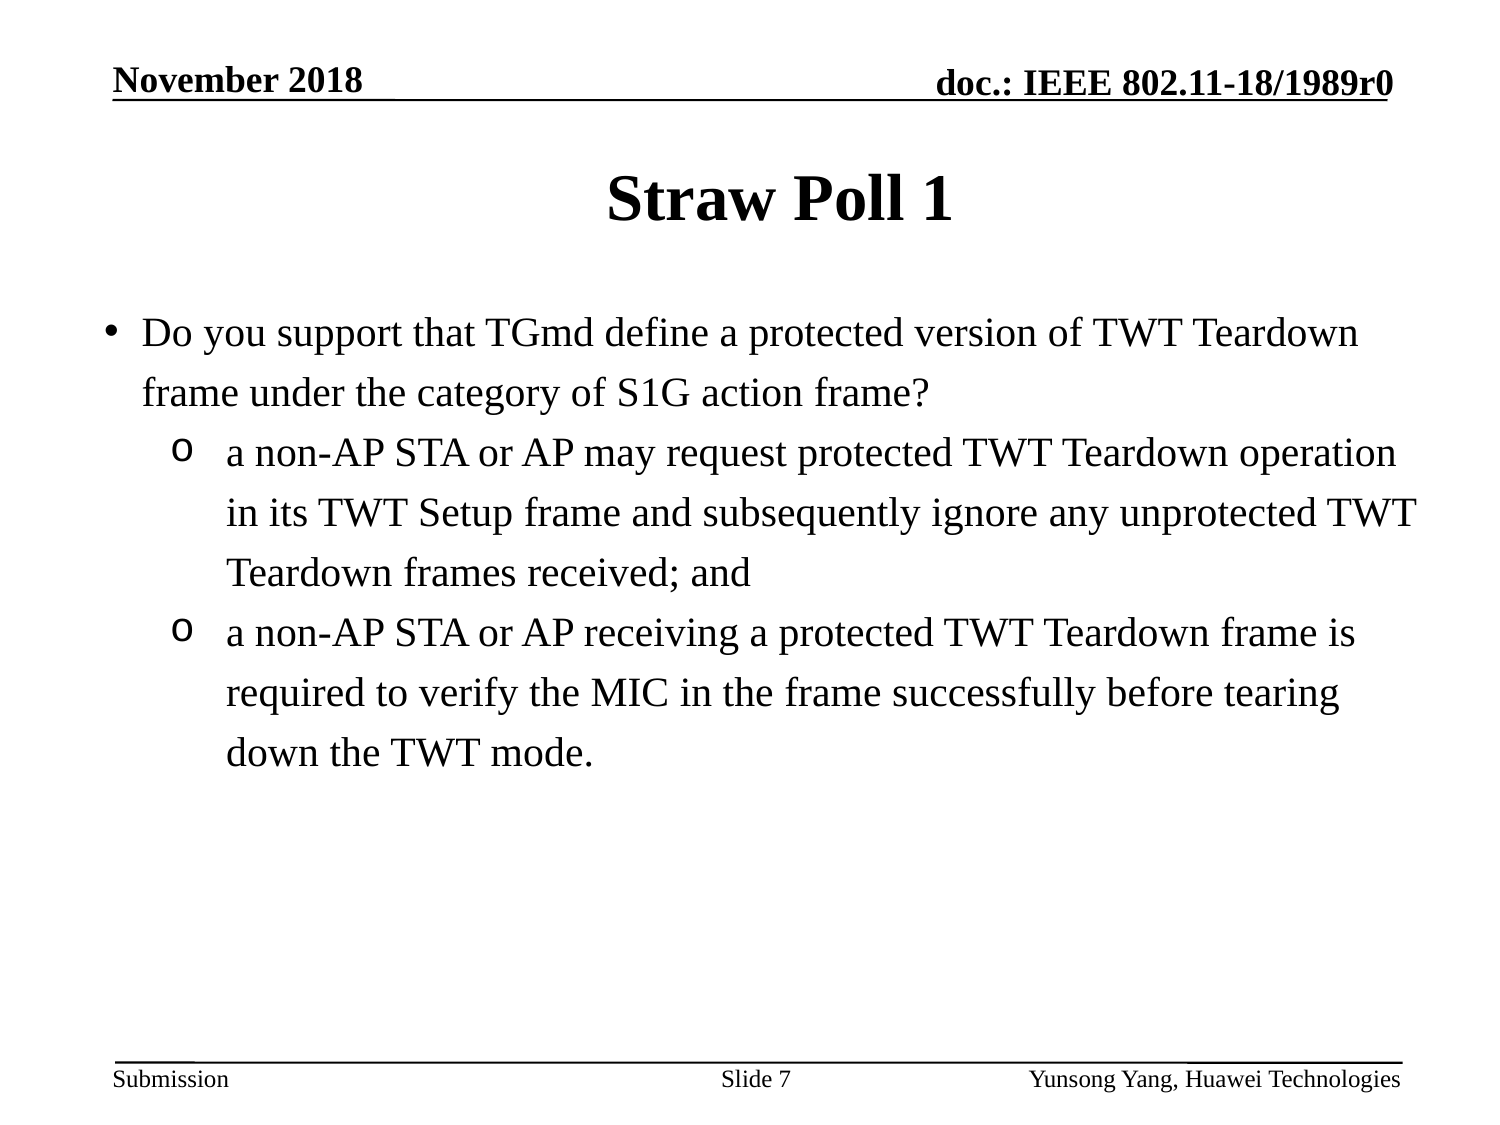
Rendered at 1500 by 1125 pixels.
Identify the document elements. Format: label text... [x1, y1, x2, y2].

title Straw Poll 1 [109, 99, 1452, 287]
text_box Yunsong Yang, Huawei Technologies [878, 1062, 1402, 1092]
slide_number Slide 7 [712, 1061, 800, 1123]
text_box November 2018 [112, 55, 421, 100]
list Do you support that TGmd define a protected version of TWT Teardown frame under the category of S1G action frame? a non-AP STA or AP may request protected TWT Teardown operation in its TWT Setup frame and subsequently ignore any unprotected TWT Teardown frames received; and a non-AP STA or AP receiving a protected TWT Teardown frame is required to verify the MIC in the frame successfully before tearing down the TWT mode. [88, 287, 1452, 963]
